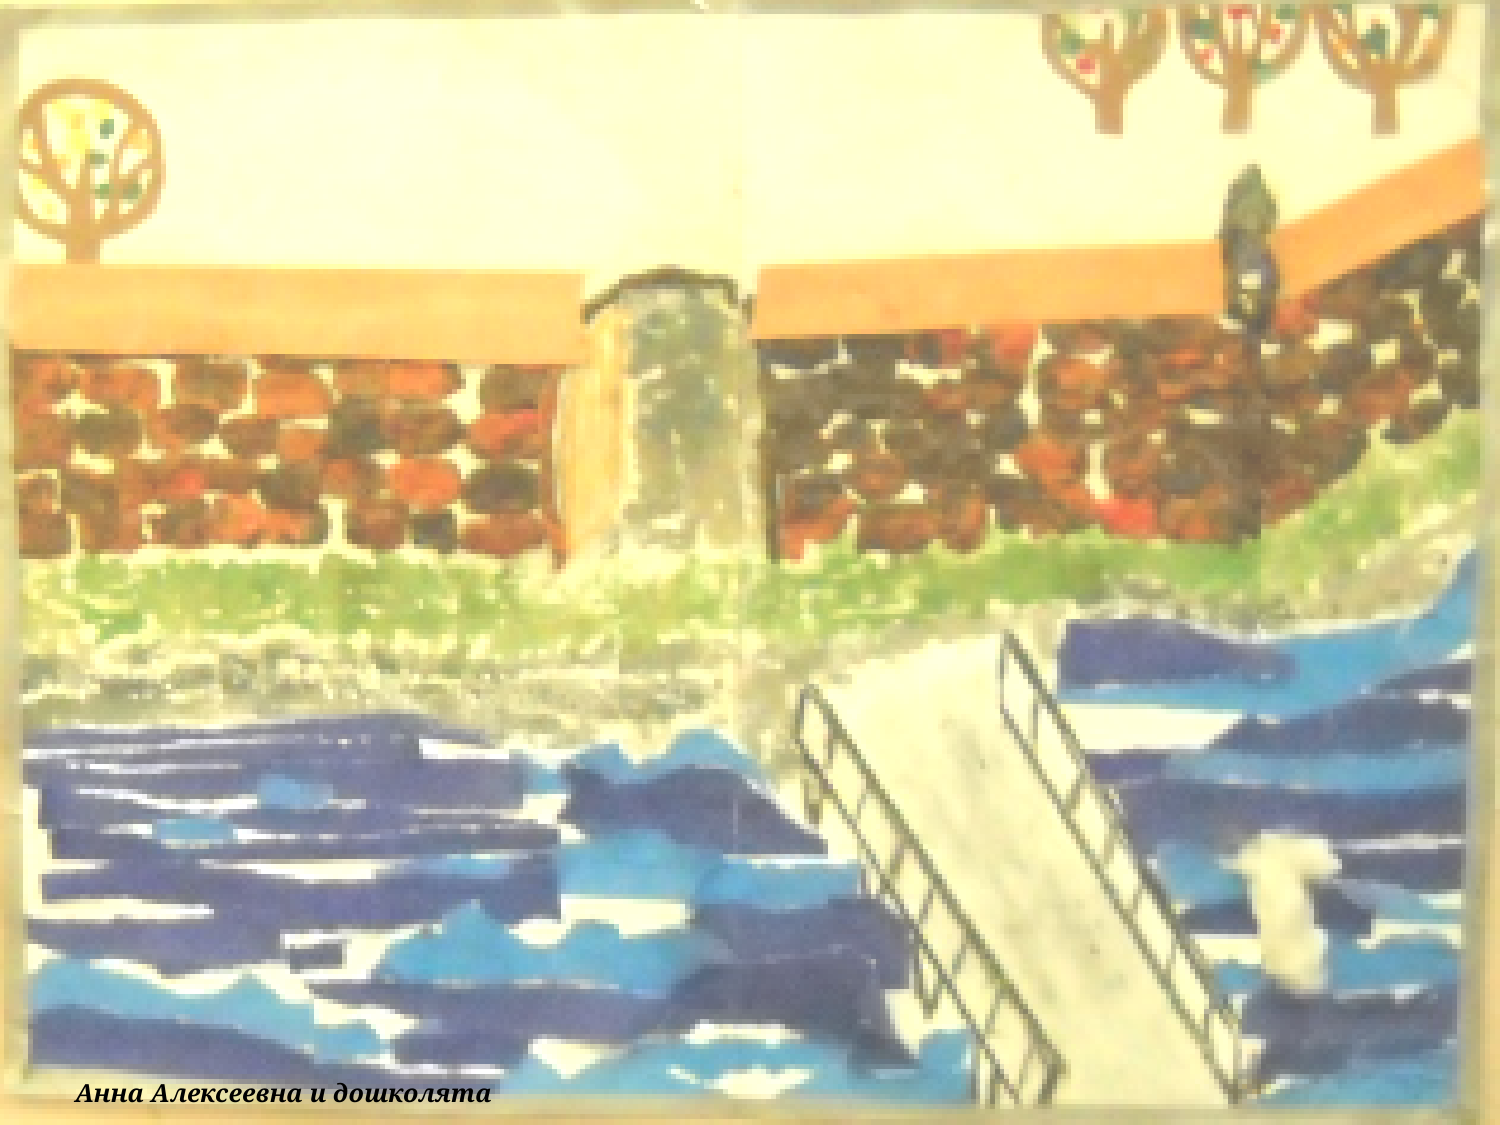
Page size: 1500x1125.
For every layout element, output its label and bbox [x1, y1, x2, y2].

text_box [0, 0, 1500, 1125]
